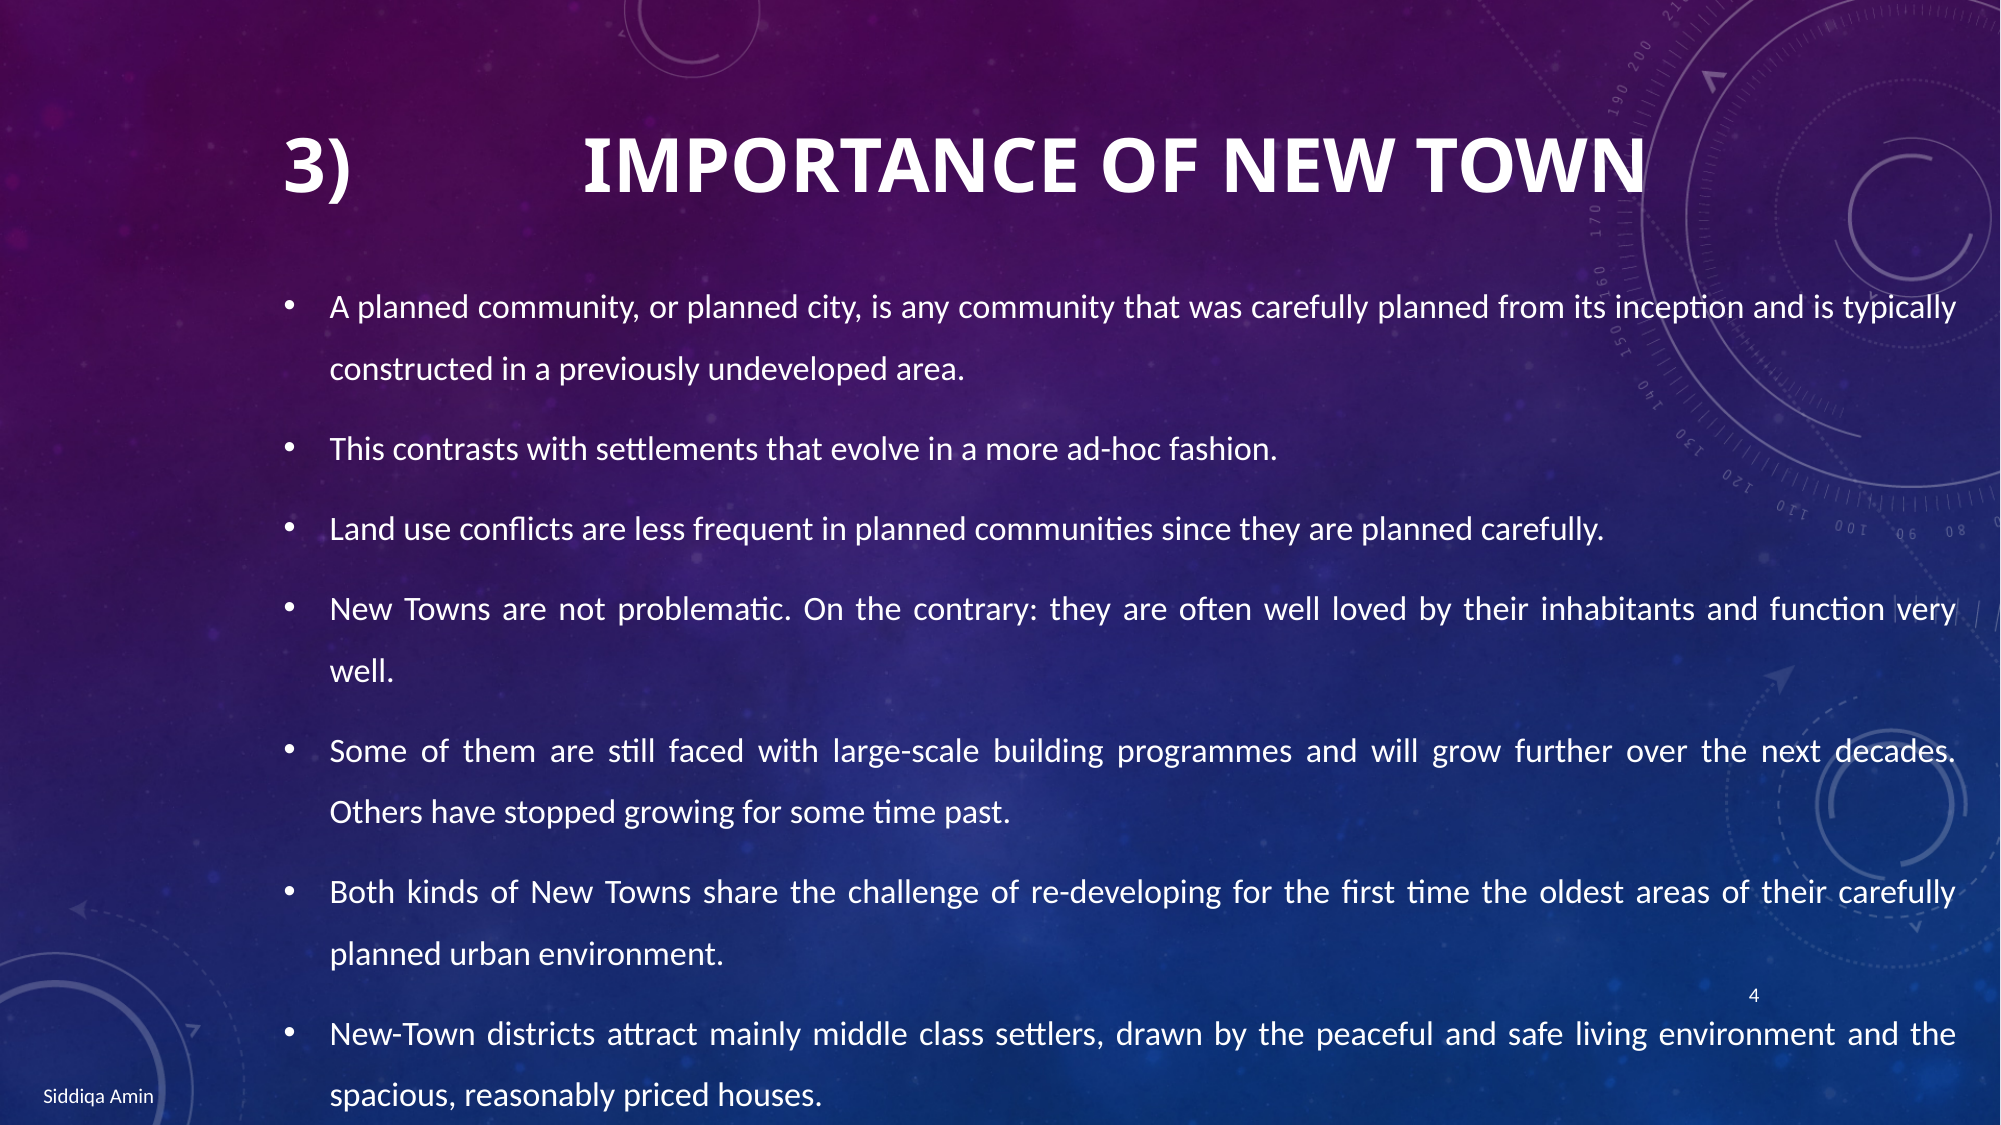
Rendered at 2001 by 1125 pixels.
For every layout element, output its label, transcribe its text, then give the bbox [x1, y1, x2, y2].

picture [0, 0, 2001, 1125]
footer Siddiqa Amin [28, 1065, 1279, 1125]
title 3) IMPORTANCE OF NEW TOWN [268, 102, 1731, 256]
list A planned community, or planned city, is any community that was carefully planned from its inception and is typically constructed in a previously undeveloped area. This contrasts with settlements that evolve in a more ad-hoc fashion. Land use conflicts are less frequent in planned communities since they are planned carefully. New Towns are not problematic. On the contrary: they are often well loved by their inhabitants and function very well. Some of them are still faced with large-scale building programmes and will grow further over the next decades. Others have stopped growing for some time past. Both kinds of New Towns share the challenge of re-developing for the first time the oldest areas of their carefully planned urban environment. New-Town districts attract mainly middle class settlers, drawn by the peaceful and safe living environment and the spacious, reasonably priced houses. [268, 256, 1972, 1125]
slide_number 4 [1684, 963, 1775, 1025]
